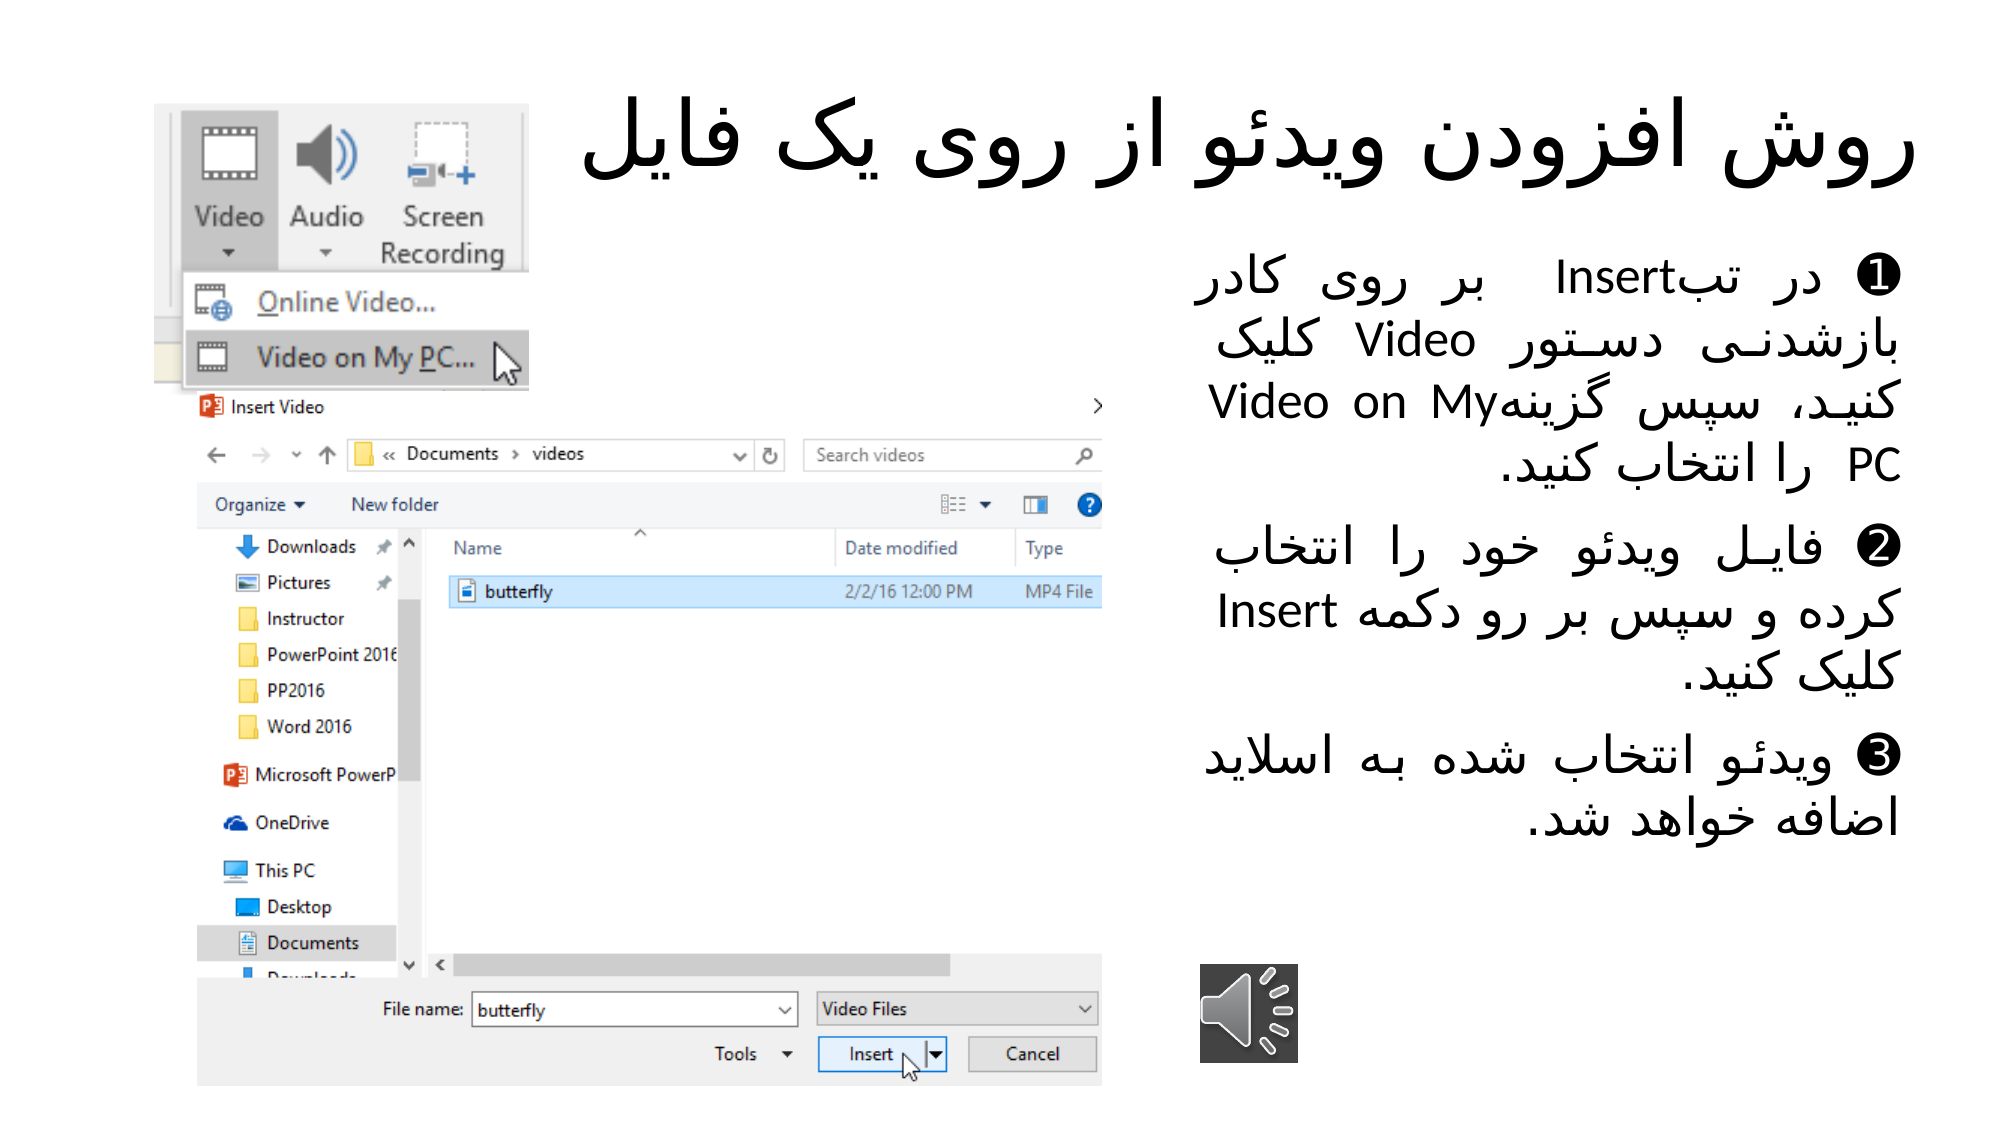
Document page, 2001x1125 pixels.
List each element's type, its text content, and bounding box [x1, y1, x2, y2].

picture [1199, 963, 1300, 1064]
title روش افزودن ویدئو از روی یک فایل [197, 57, 1937, 195]
subtitle ➊ در تبInsert بر روی کادر بازشدنی دستور Video کلیک کنید، سپس گزینهVideo on My PC را انتخاب کنید. ➋ فایل ویدئو خود را انتخاب کرده و سپس بر رو دکمه Insert کلیک کنید. ➌ ویدئو انتخاب شده به اسلاید اضافه خواهد شد. [1182, 234, 1917, 1064]
picture [154, 102, 1102, 1086]
